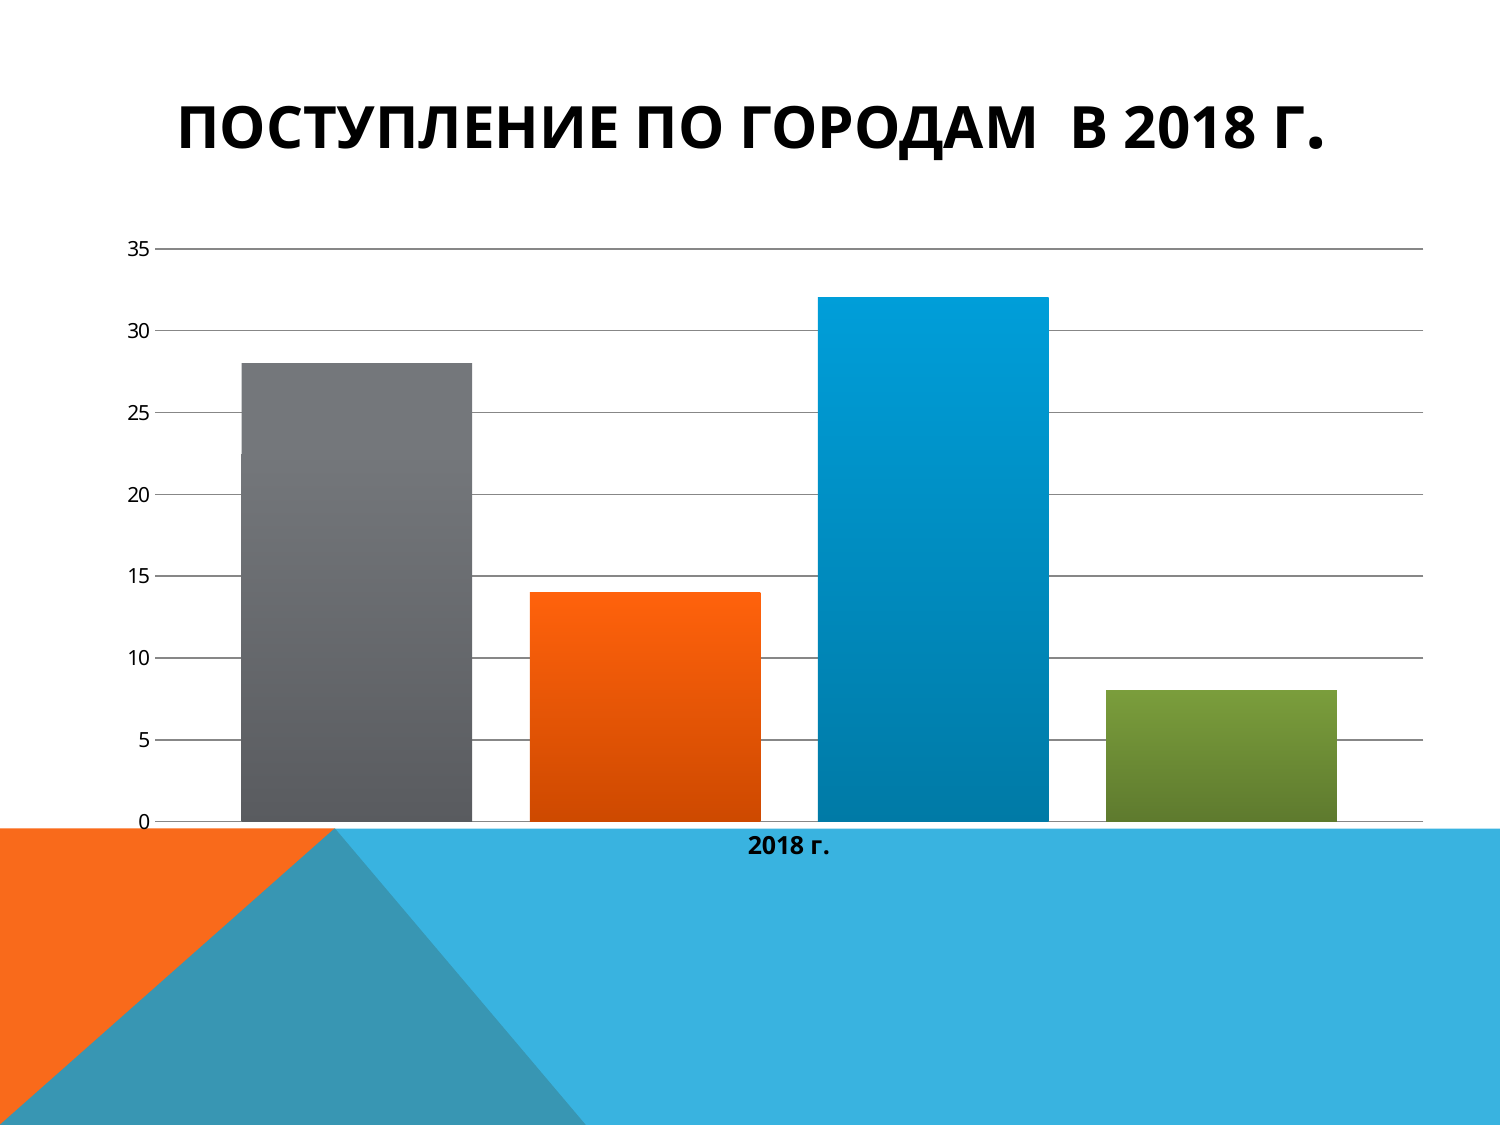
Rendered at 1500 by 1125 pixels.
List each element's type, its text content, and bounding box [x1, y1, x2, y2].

title Поступление по городам в 2018 г. [76, 30, 1427, 206]
chart [100, 219, 1451, 963]
